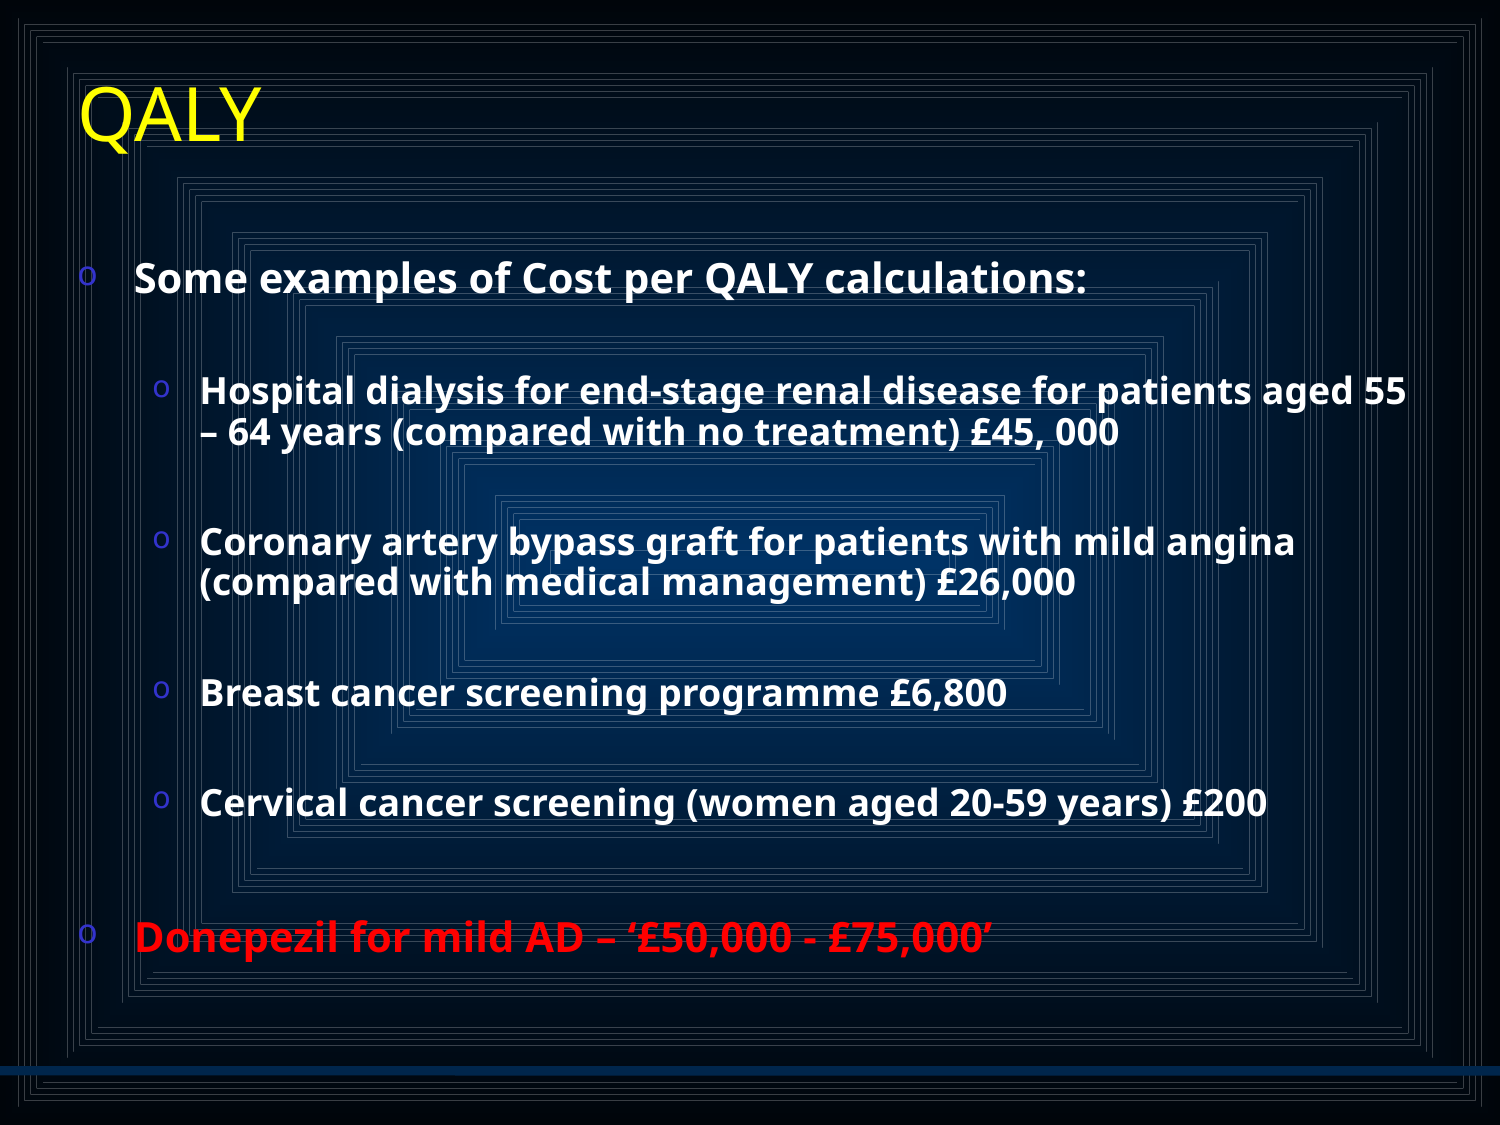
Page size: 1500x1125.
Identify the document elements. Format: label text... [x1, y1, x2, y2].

list Some examples of Cost per QALY calculations: Hospital dialysis for end-stage renal disease for patients aged 55 – 64 years (compared with no treatment) £45, 000 Coronary artery bypass graft for patients with mild angina (compared with medical management) £26,000 Breast cancer screening programme £6,800 Cervical cancer screening (women aged 20-59 years) £200 Donepezil for mild AD – ‘£50,000 - £75,000’ [62, 249, 1438, 1001]
title QALY [62, 68, 1438, 194]
